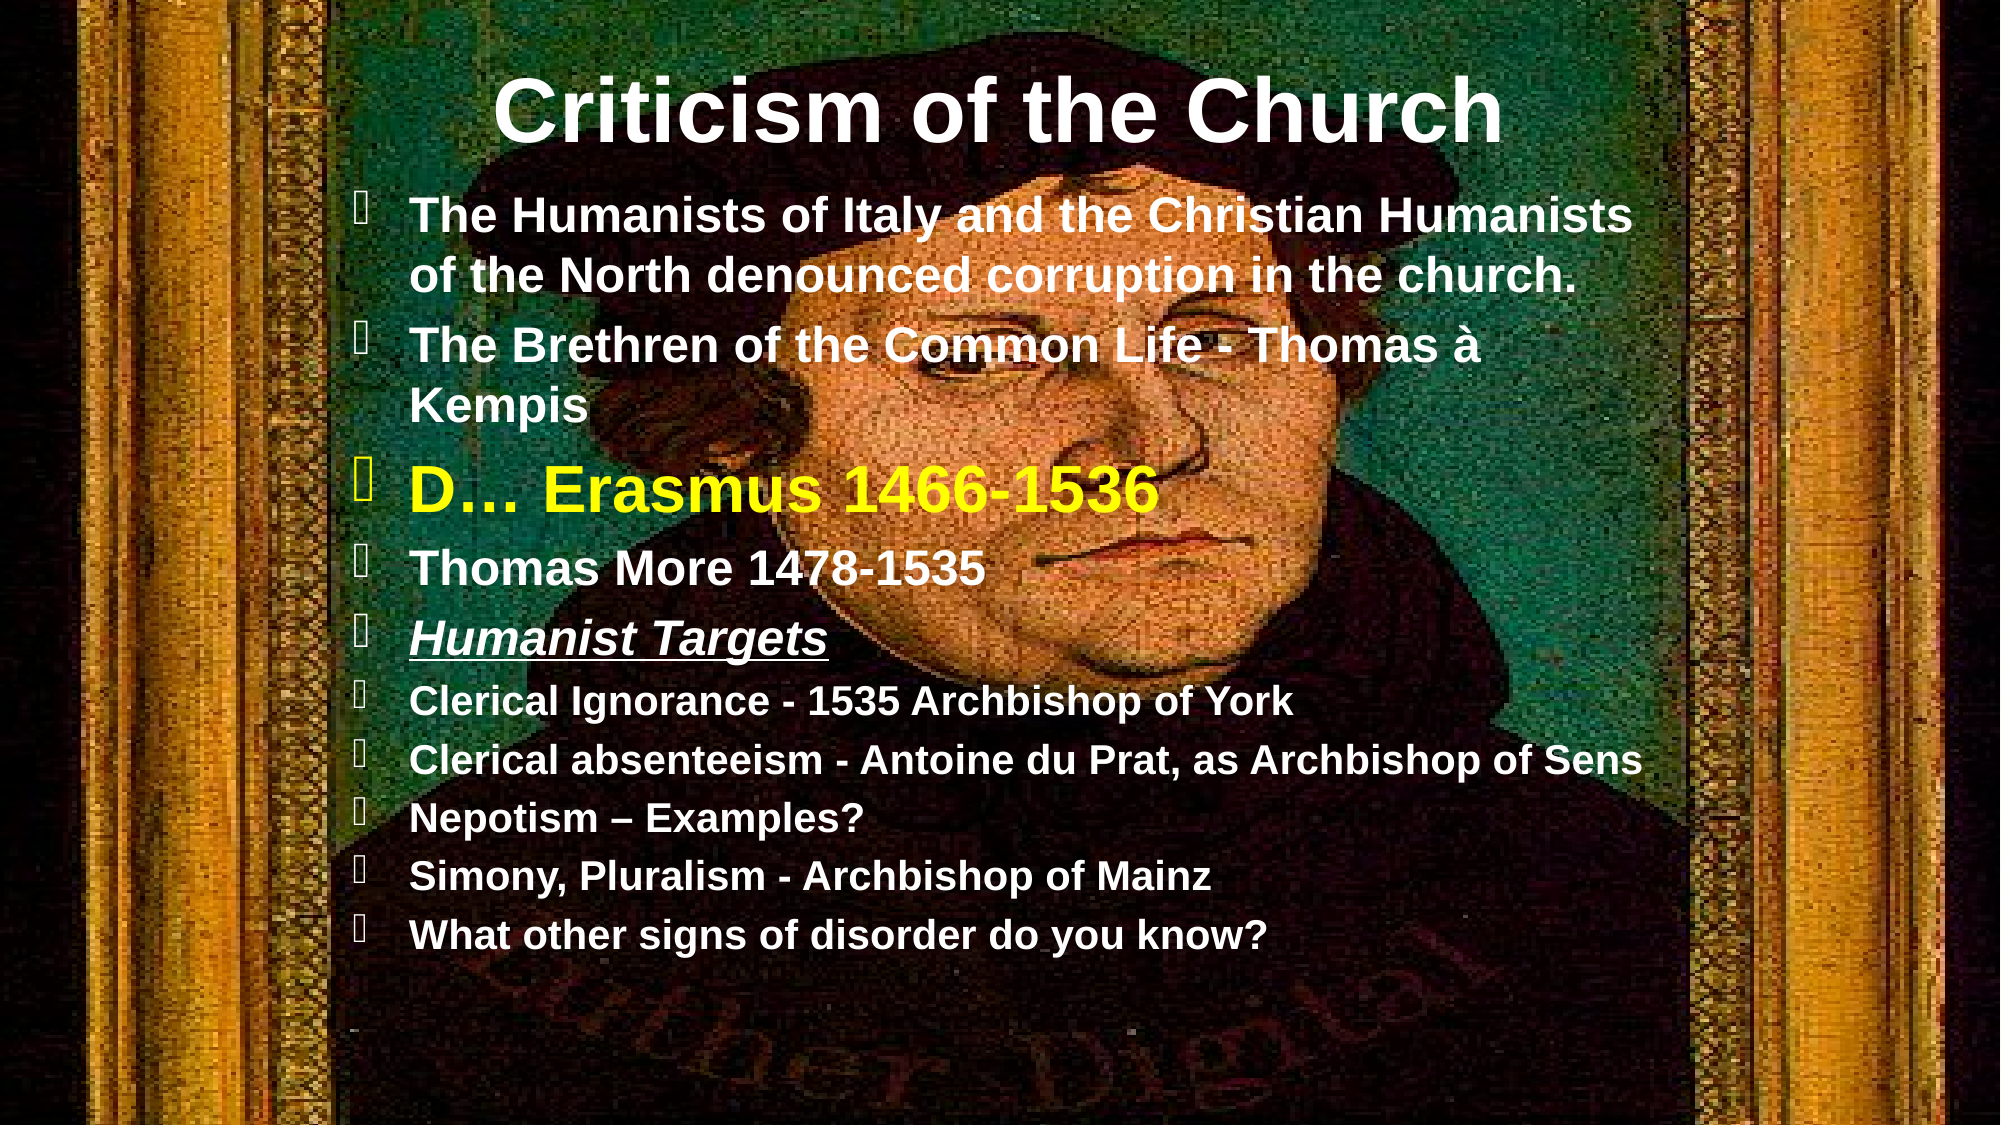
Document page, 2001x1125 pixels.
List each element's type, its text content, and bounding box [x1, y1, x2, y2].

list The Humanists of Italy and the Christian Humanists of the North denounced corruption in the church. The Brethren of the Common Life - Thomas à Kempis D… Erasmus 1466-1536 Thomas More 1478-1535 Humanist Targets Clerical Ignorance - 1535 Archbishop of York Clerical absenteeism - Antoine du Prat, as Archbishop of Sens Nepotism – Examples? Simony, Pluralism - Archbishop of Mainz What other signs of disorder do you know? [337, 174, 1675, 1050]
title Criticism of the Church [150, 24, 1850, 188]
picture [0, 0, 2001, 1125]
